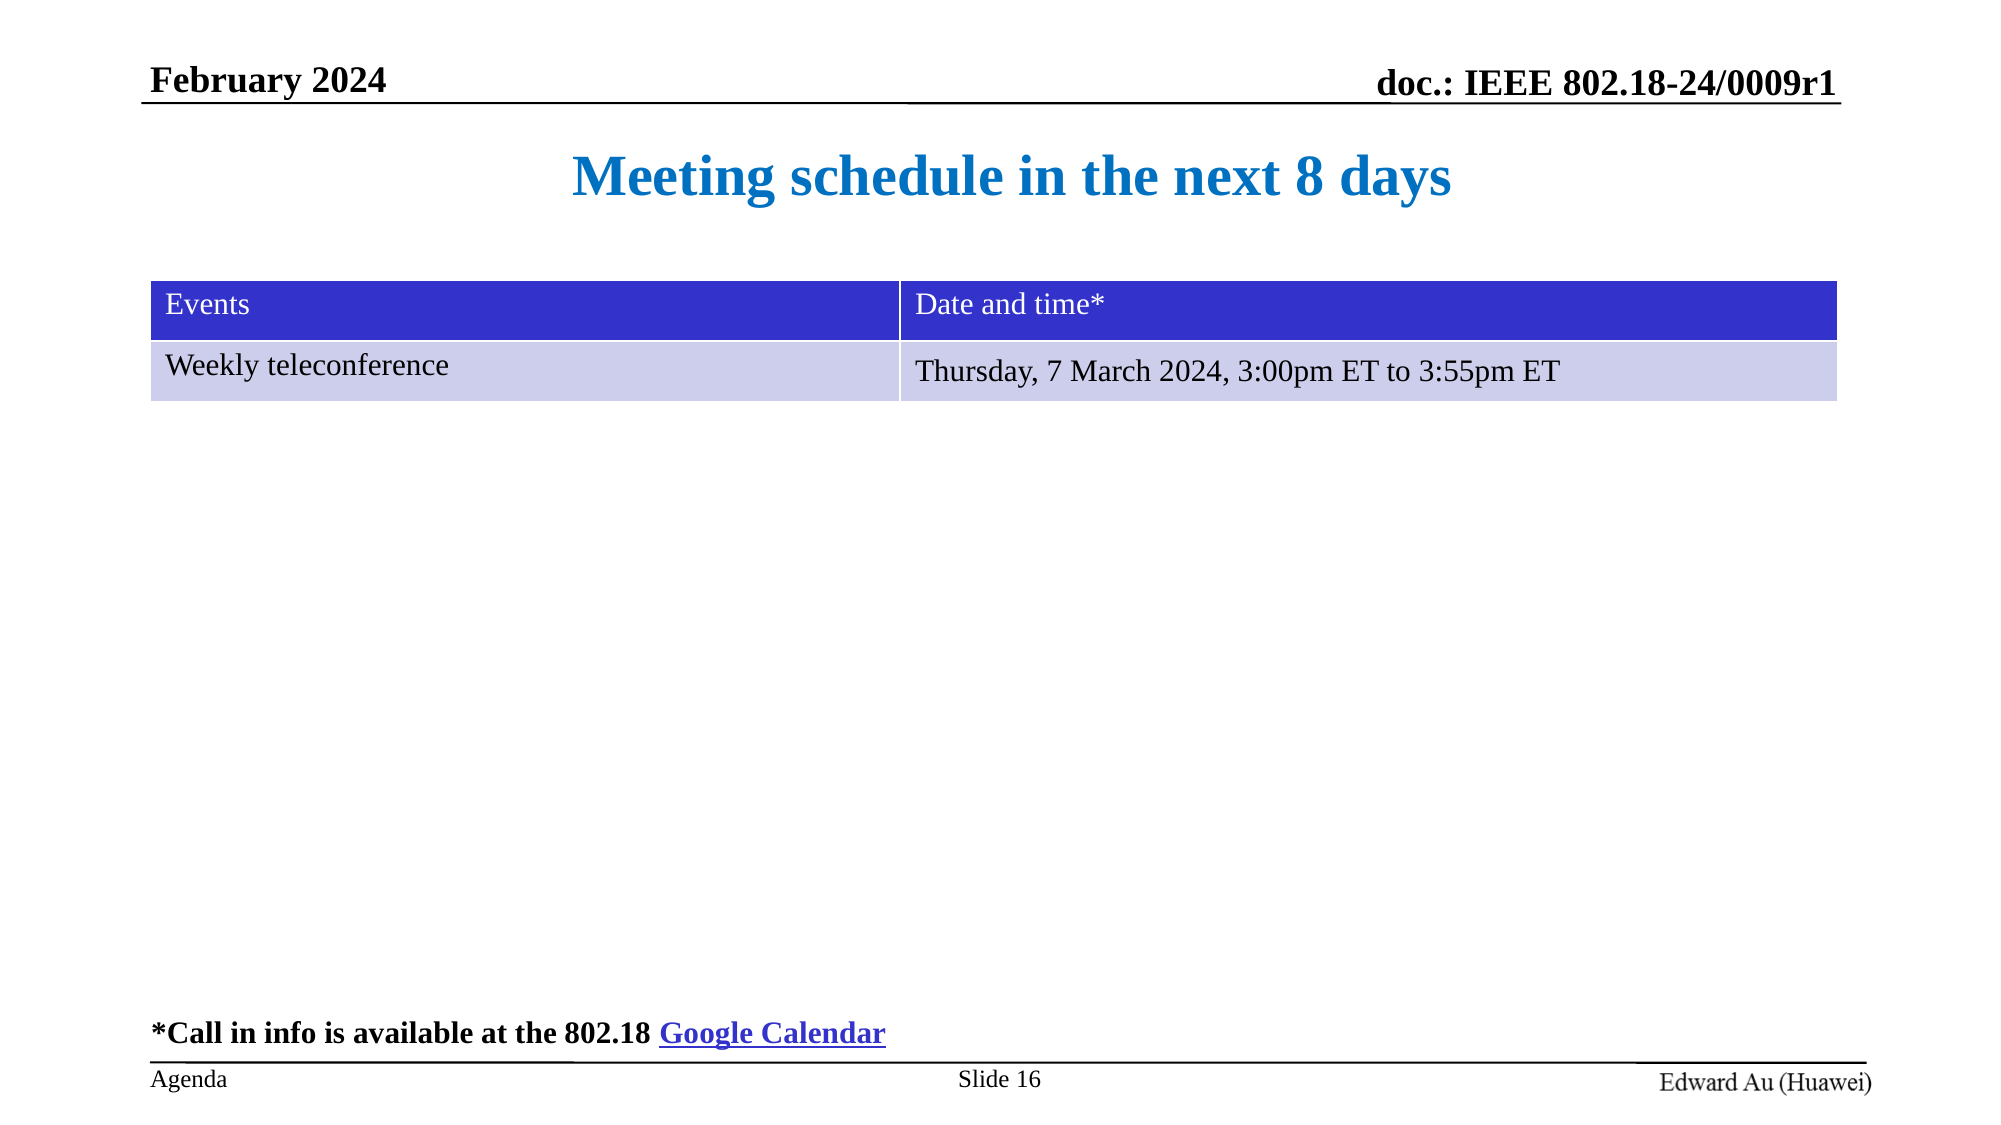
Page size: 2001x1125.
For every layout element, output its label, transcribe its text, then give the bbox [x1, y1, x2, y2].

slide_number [149, 54, 651, 101]
table_cell Thursday, 7 March 2024, 3:00pm ET to 3:55pm ET [901, 342, 1837, 401]
table_header Date and time* [901, 281, 1837, 340]
table_header Events [151, 281, 899, 340]
title Meeting schedule in the next 8 days [162, 99, 1864, 246]
text_box *Call in info is available at the 802.18 Google Calendar [136, 1005, 1863, 1058]
table_cell Weekly teleconference [151, 342, 899, 401]
slide_number Slide 16 [933, 1061, 1067, 1123]
picture [1174, 1058, 1887, 1113]
